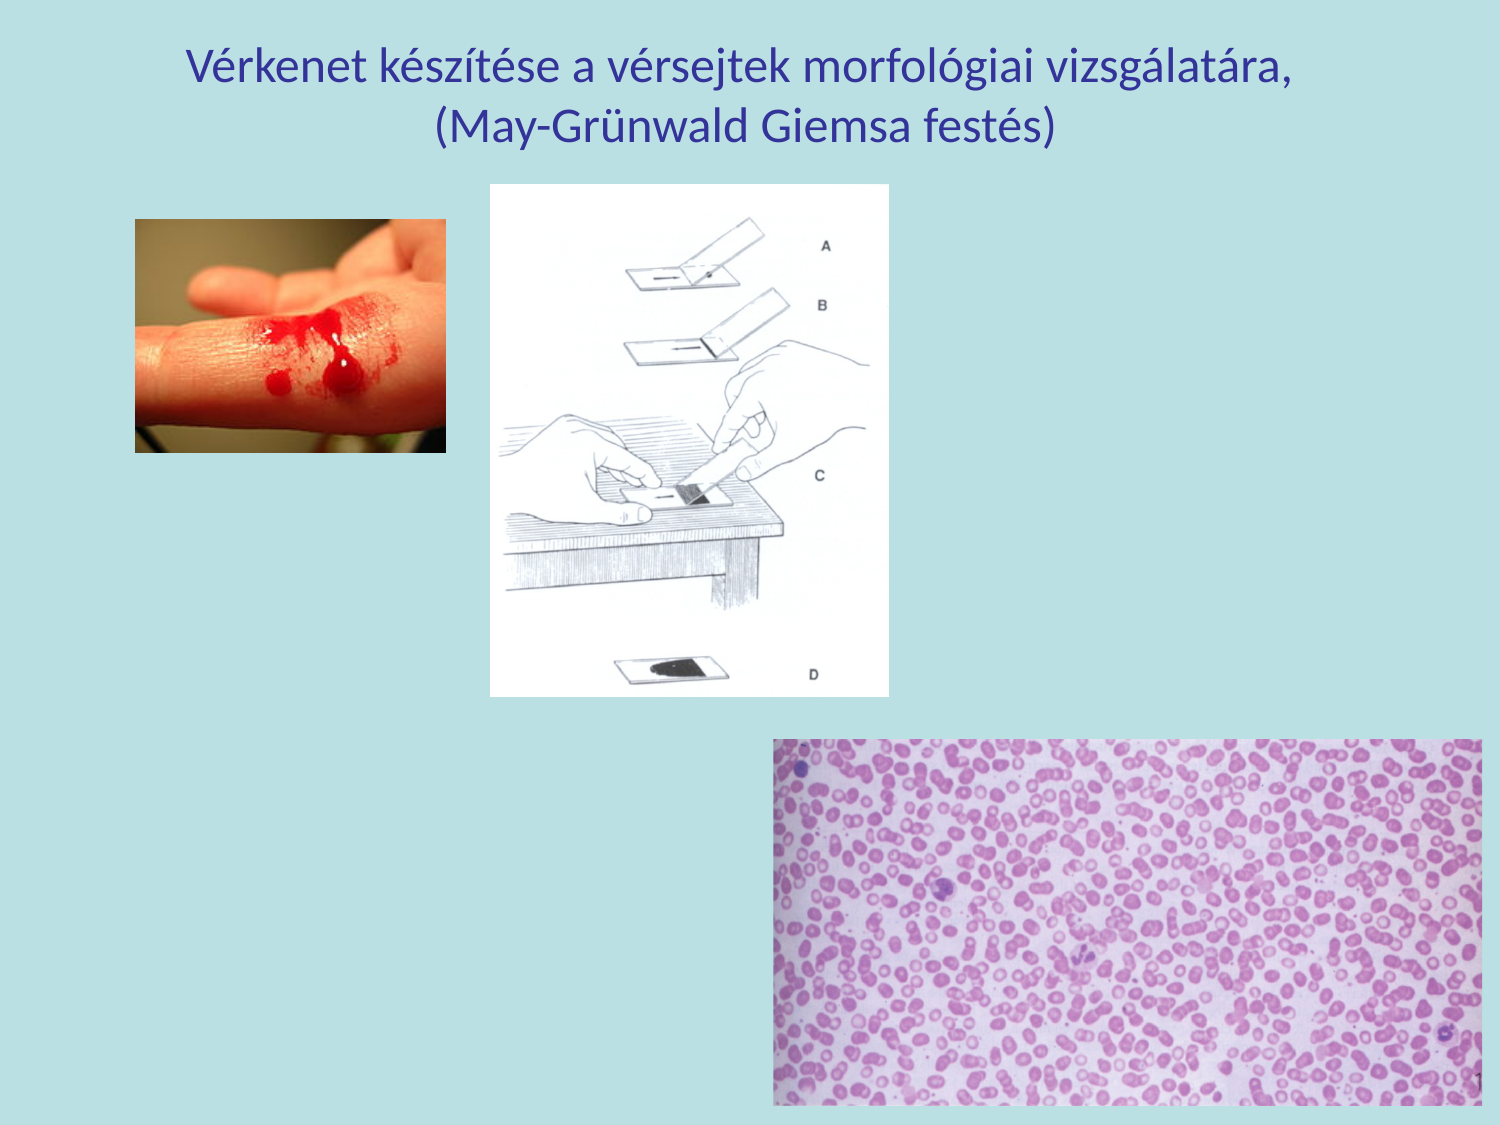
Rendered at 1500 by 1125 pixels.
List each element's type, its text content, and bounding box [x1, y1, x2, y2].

picture [489, 184, 889, 697]
picture [135, 219, 446, 453]
picture [773, 739, 1483, 1106]
text_box Vérkenet készítése a vérsejtek morfológiai vizsgálatára, (May-Grünwald Giemsa festés) [170, 25, 1321, 220]
